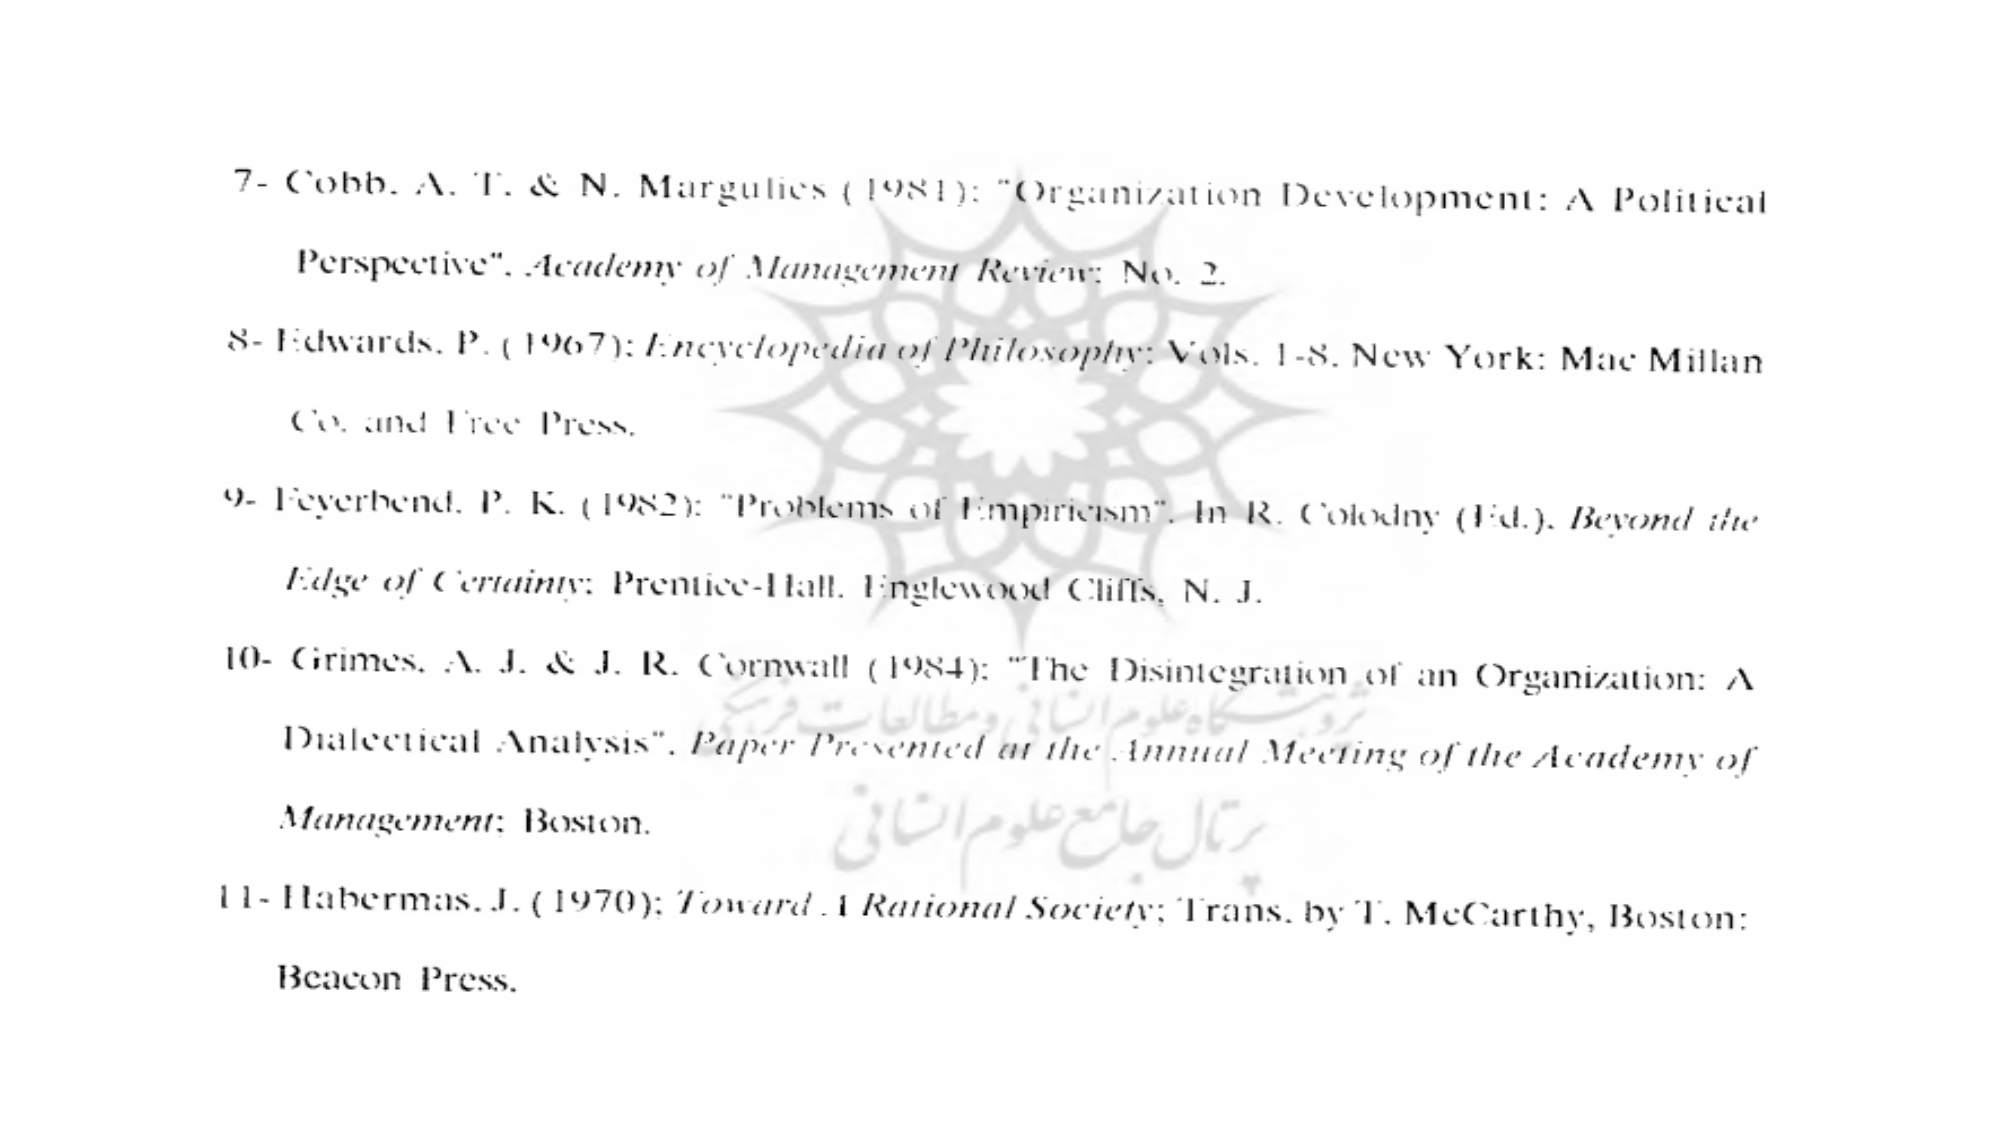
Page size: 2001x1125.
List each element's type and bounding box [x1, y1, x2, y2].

list [177, 144, 1837, 1014]
